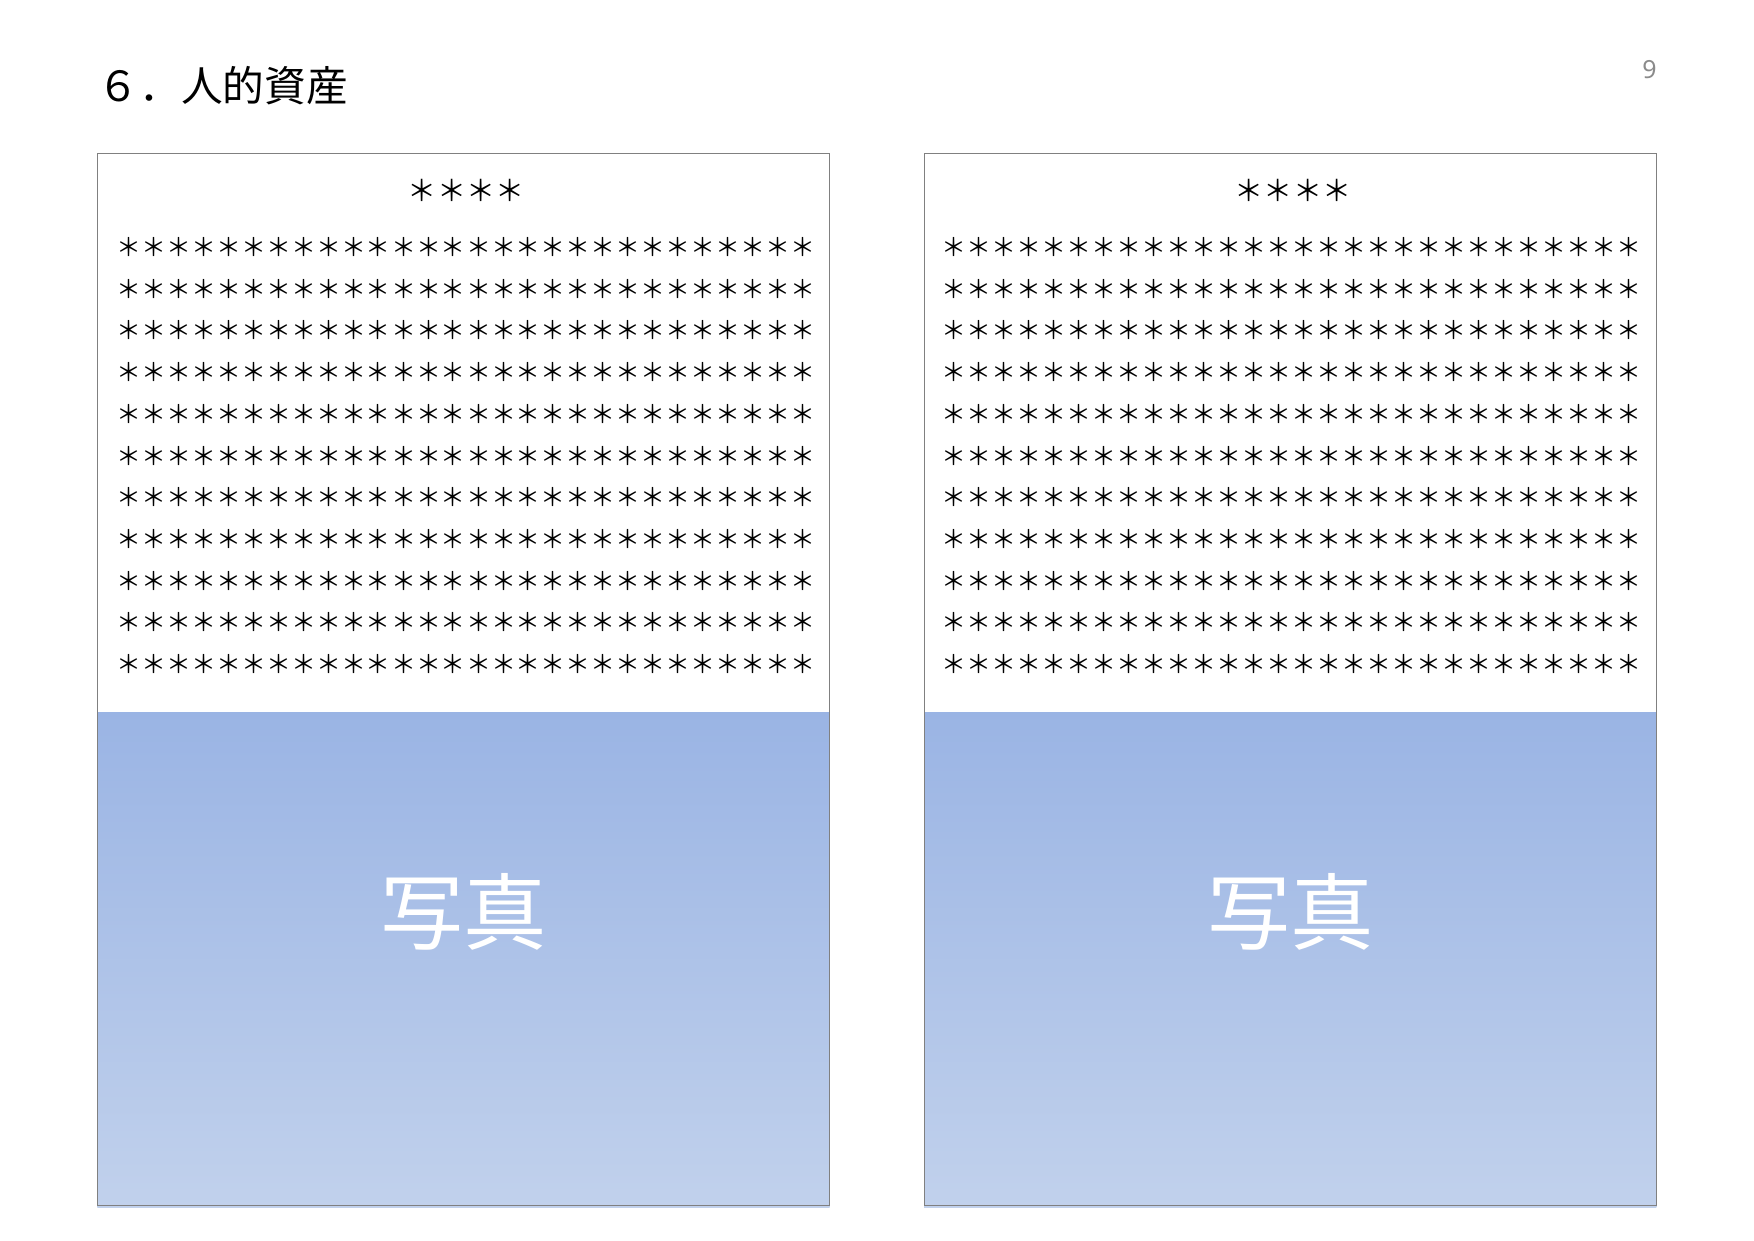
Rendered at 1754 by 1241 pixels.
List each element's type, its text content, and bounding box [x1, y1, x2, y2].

slide_number 8 [1247, 59, 1657, 82]
text_box 写真 [922, 710, 1658, 1210]
title ６．人的資産 [97, 59, 1657, 110]
list ＊＊＊＊ ＊＊＊＊＊＊＊＊＊＊＊＊＊＊＊＊＊＊＊＊＊＊＊＊＊＊＊＊＊＊＊＊＊＊＊＊＊＊＊＊＊＊＊＊＊＊＊＊＊＊＊＊＊＊＊＊＊＊＊＊＊＊＊＊＊＊＊＊＊＊＊＊＊＊＊＊＊＊＊＊＊＊＊＊＊＊＊＊＊＊＊＊＊＊＊＊＊＊＊＊＊＊＊＊＊＊＊＊＊＊＊＊＊＊＊＊＊＊＊＊＊＊＊＊＊＊＊＊＊＊＊＊＊＊＊＊＊＊＊＊＊＊＊＊＊＊＊＊＊＊＊＊＊＊＊＊＊＊＊＊＊＊＊＊＊＊＊＊＊＊＊＊＊＊＊＊＊＊＊＊＊＊＊＊＊＊＊＊＊＊＊＊＊＊＊＊＊＊＊＊＊＊＊＊＊＊＊＊＊＊＊＊＊＊＊＊＊＊＊＊＊＊＊＊＊＊＊＊＊＊＊＊＊＊＊＊＊＊＊＊＊＊＊＊＊＊＊＊＊＊＊＊＊＊＊＊＊＊＊＊＊＊＊＊＊＊＊＊＊＊＊＊＊＊＊＊＊＊＊＊＊＊＊＊＊＊＊＊＊＊＊＊＊＊＊＊＊＊＊＊＊＊＊＊＊＊＊＊ [924, 153, 1657, 1206]
list ＊＊＊＊ ＊＊＊＊＊＊＊＊＊＊＊＊＊＊＊＊＊＊＊＊＊＊＊＊＊＊＊＊＊＊＊＊＊＊＊＊＊＊＊＊＊＊＊＊＊＊＊＊＊＊＊＊＊＊＊＊＊＊＊＊＊＊＊＊＊＊＊＊＊＊＊＊＊＊＊＊＊＊＊＊＊＊＊＊＊＊＊＊＊＊＊＊＊＊＊＊＊＊＊＊＊＊＊＊＊＊＊＊＊＊＊＊＊＊＊＊＊＊＊＊＊＊＊＊＊＊＊＊＊＊＊＊＊＊＊＊＊＊＊＊＊＊＊＊＊＊＊＊＊＊＊＊＊＊＊＊＊＊＊＊＊＊＊＊＊＊＊＊＊＊＊＊＊＊＊＊＊＊＊＊＊＊＊＊＊＊＊＊＊＊＊＊＊＊＊＊＊＊＊＊＊＊＊＊＊＊＊＊＊＊＊＊＊＊＊＊＊＊＊＊＊＊＊＊＊＊＊＊＊＊＊＊＊＊＊＊＊＊＊＊＊＊＊＊＊＊＊＊＊＊＊＊＊＊＊＊＊＊＊＊＊＊＊＊＊＊＊＊＊＊＊＊＊＊＊＊＊＊＊＊＊＊＊＊＊＊＊＊＊＊＊＊＊＊＊＊＊＊＊＊＊＊＊＊＊＊＊＊ [97, 153, 830, 1206]
text_box 写真 [95, 710, 832, 1210]
